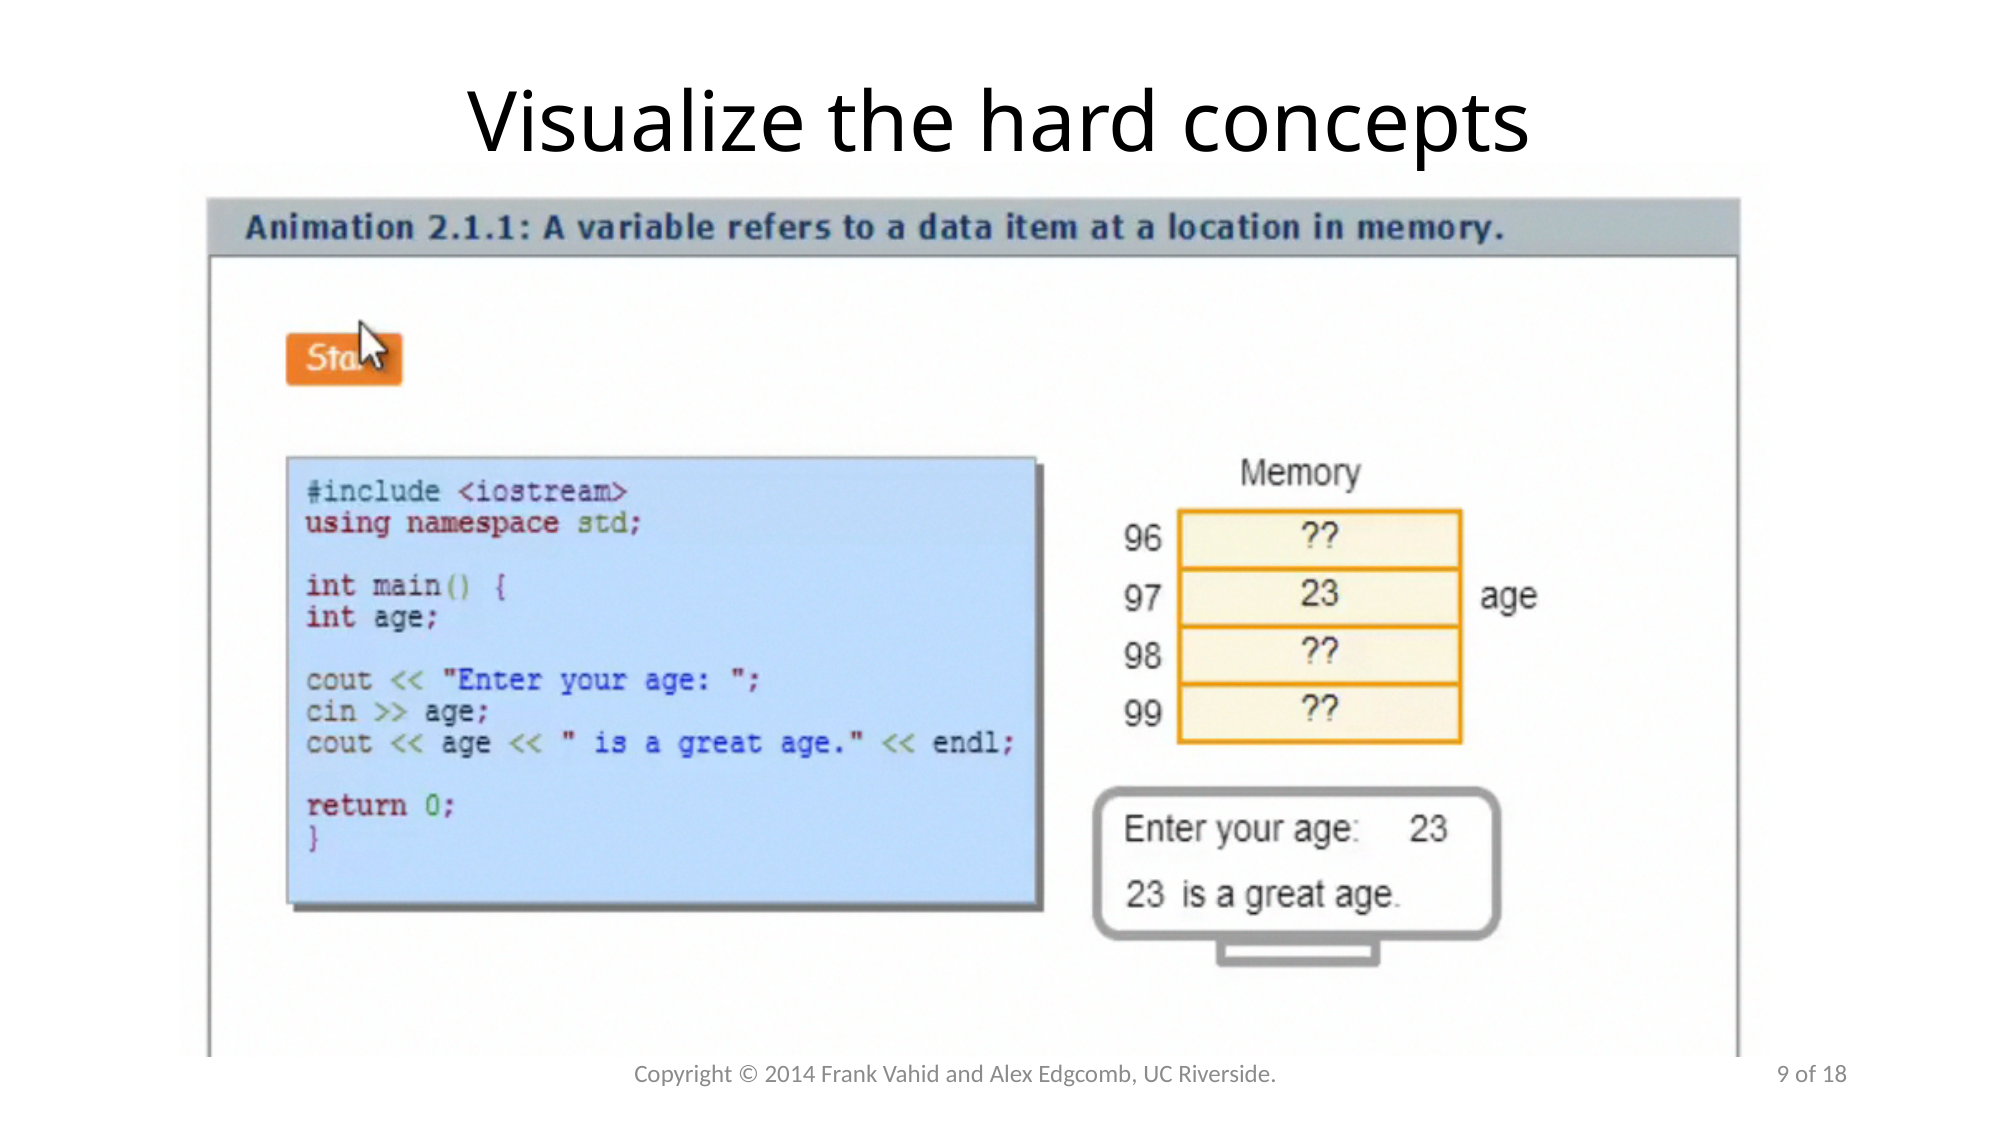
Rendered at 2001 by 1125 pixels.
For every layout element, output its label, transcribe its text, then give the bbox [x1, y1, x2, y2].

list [179, 162, 1771, 1058]
title Visualize the hard concepts [137, 59, 1863, 190]
footer Copyright © 2014 Frank Vahid and Alex Edgcomb, UC Riverside. [531, 1058, 1382, 1103]
slide_number 9 of 18 [1412, 1042, 1863, 1103]
